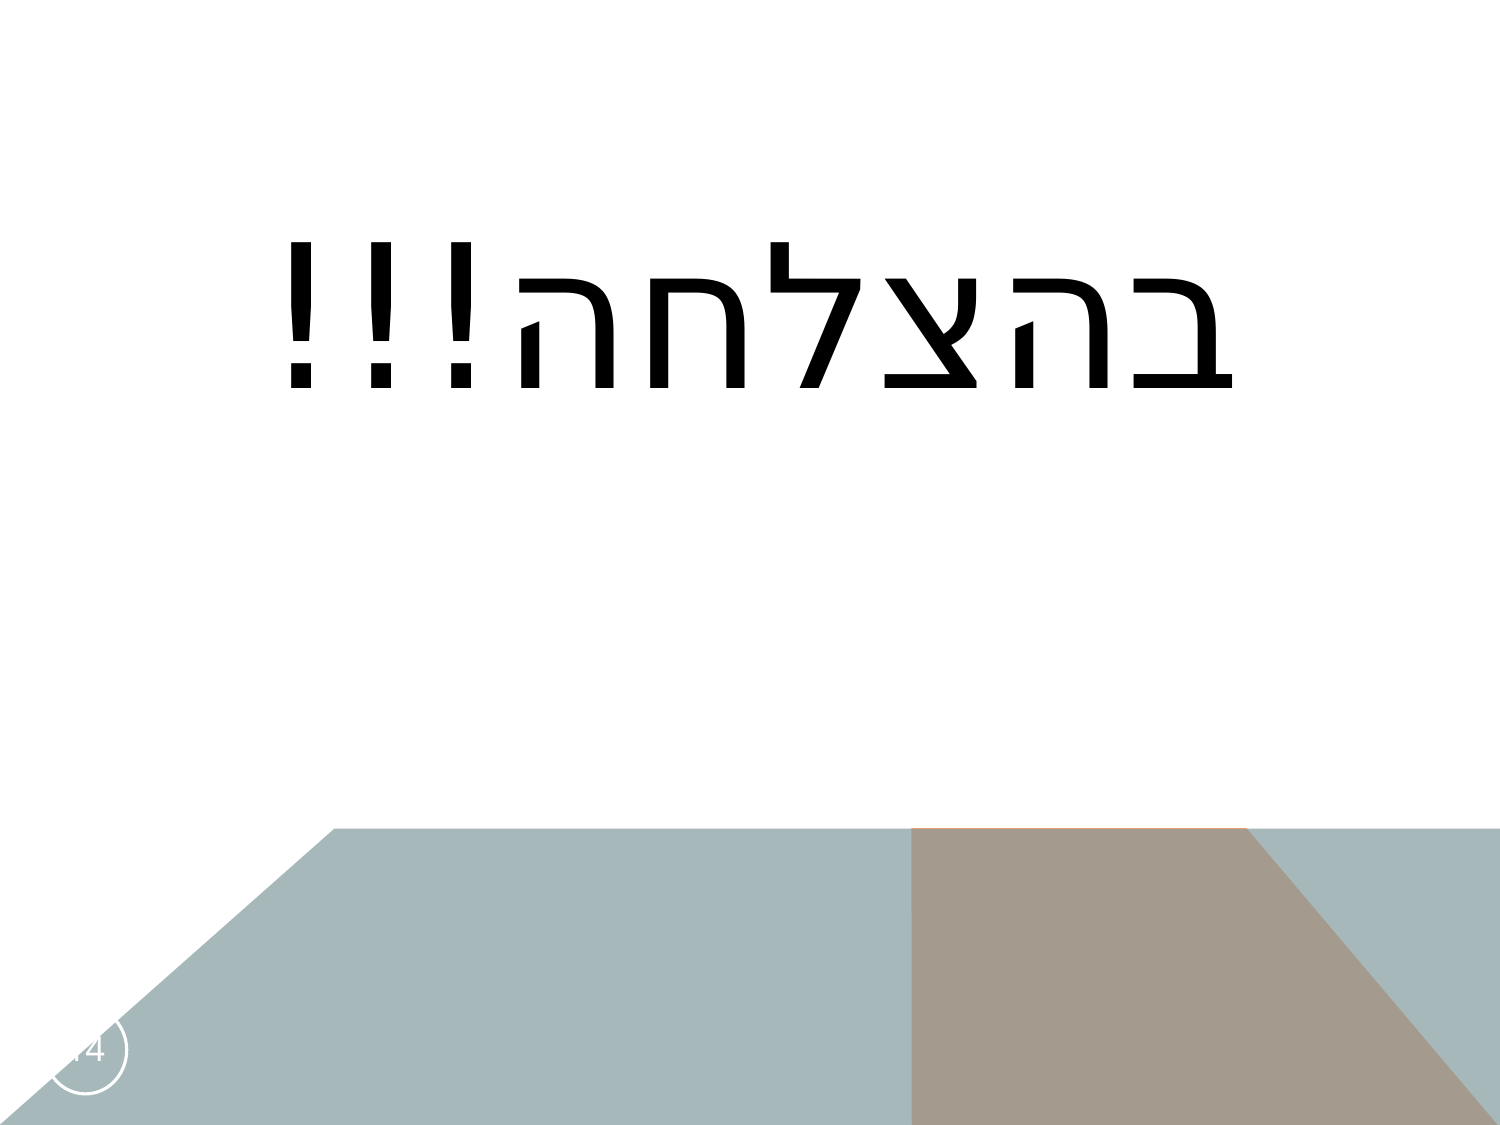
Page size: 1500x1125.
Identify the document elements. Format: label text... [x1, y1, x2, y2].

slide_number 14 [42, 1004, 129, 1096]
list בהצלחה!!! [135, 180, 1369, 768]
